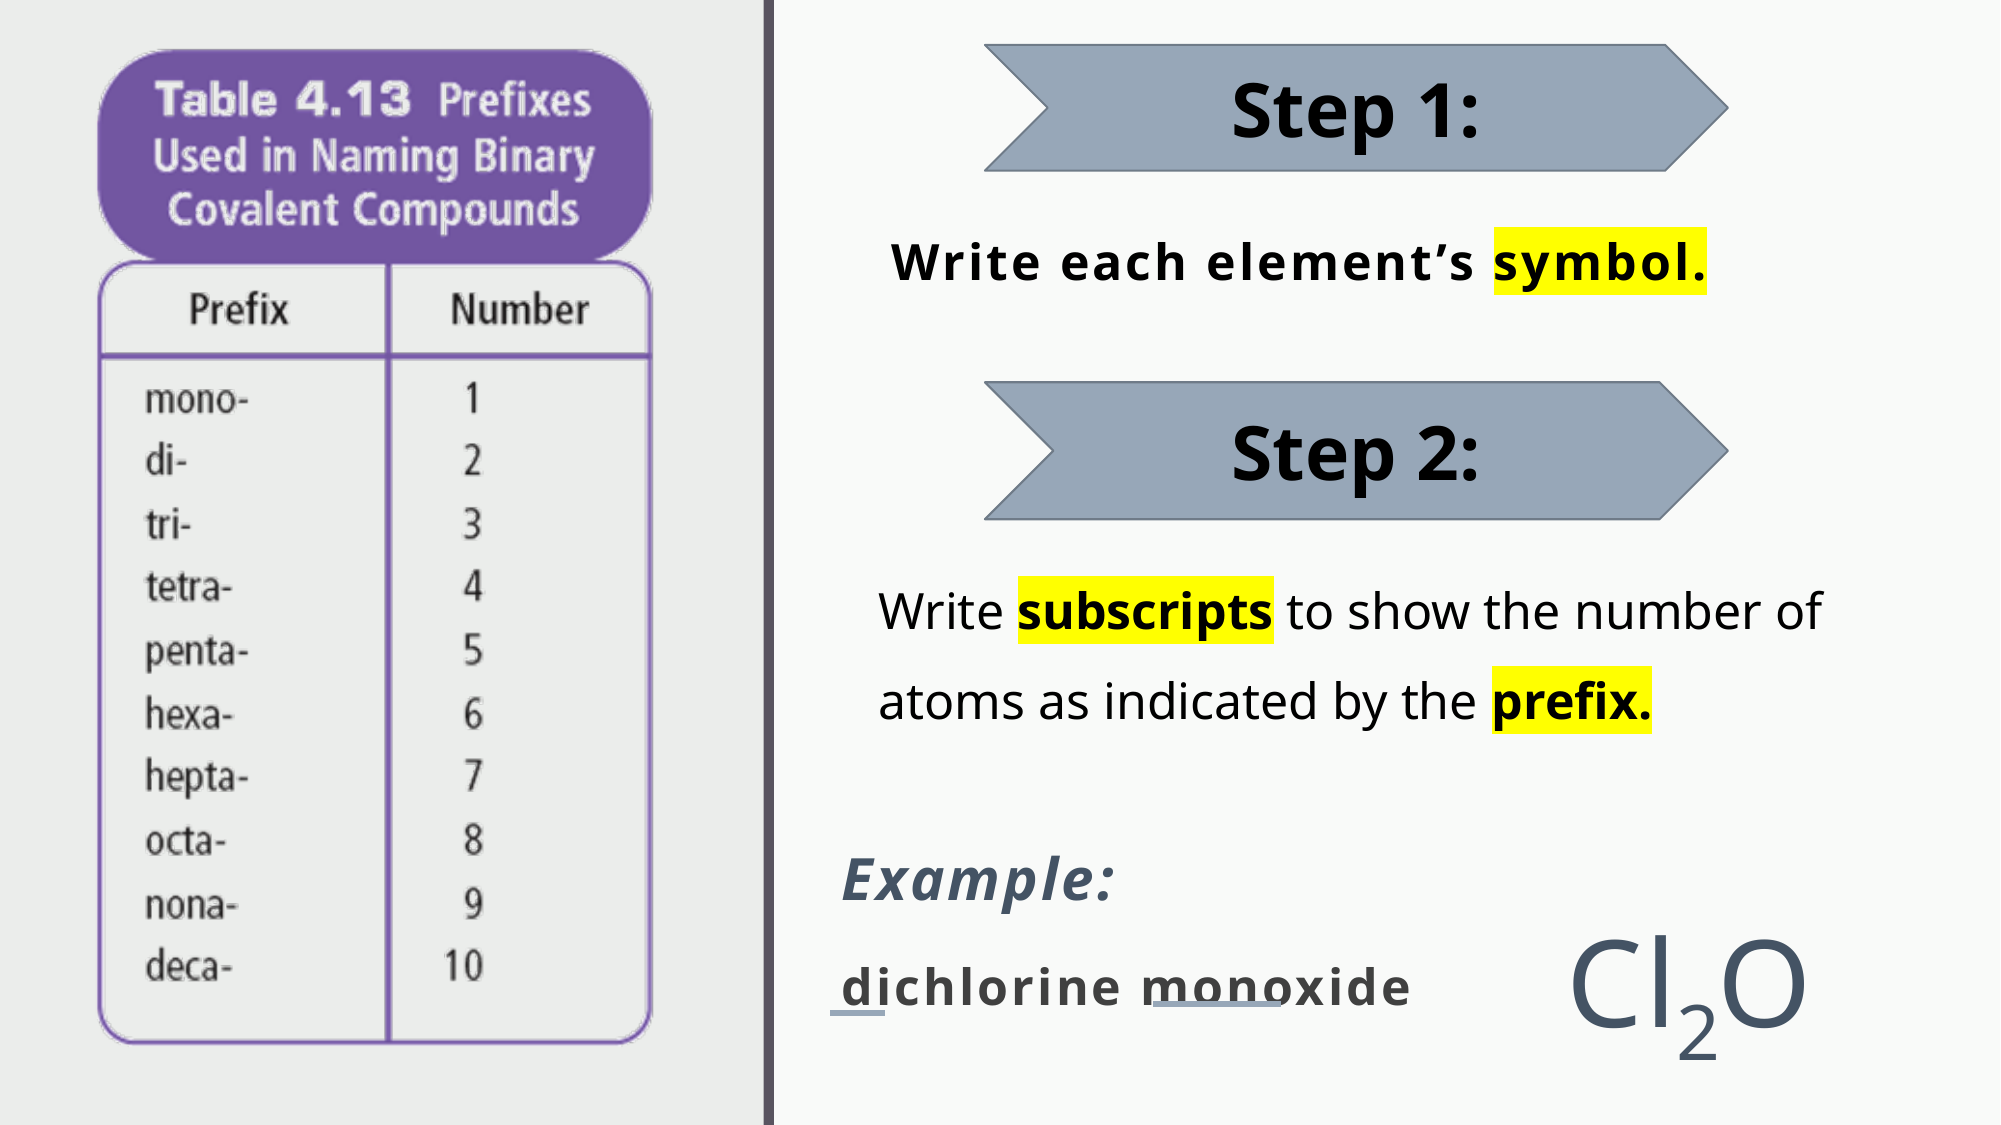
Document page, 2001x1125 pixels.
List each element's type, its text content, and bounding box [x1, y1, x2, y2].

text_box Example: dichlorine monoxide [823, 796, 1568, 1125]
text_box O [1699, 830, 1911, 1125]
text_box Step 2: [983, 381, 1729, 521]
text_box Cl [1548, 830, 1699, 1125]
text_box Write subscripts to show the number of atoms as indicated by the prefix. [863, 541, 1911, 737]
text_box 2 [1658, 929, 1805, 1092]
list Write each element’s symbol. [873, 170, 2000, 383]
text_box Step 1: [983, 43, 1729, 172]
picture [94, 44, 659, 1049]
